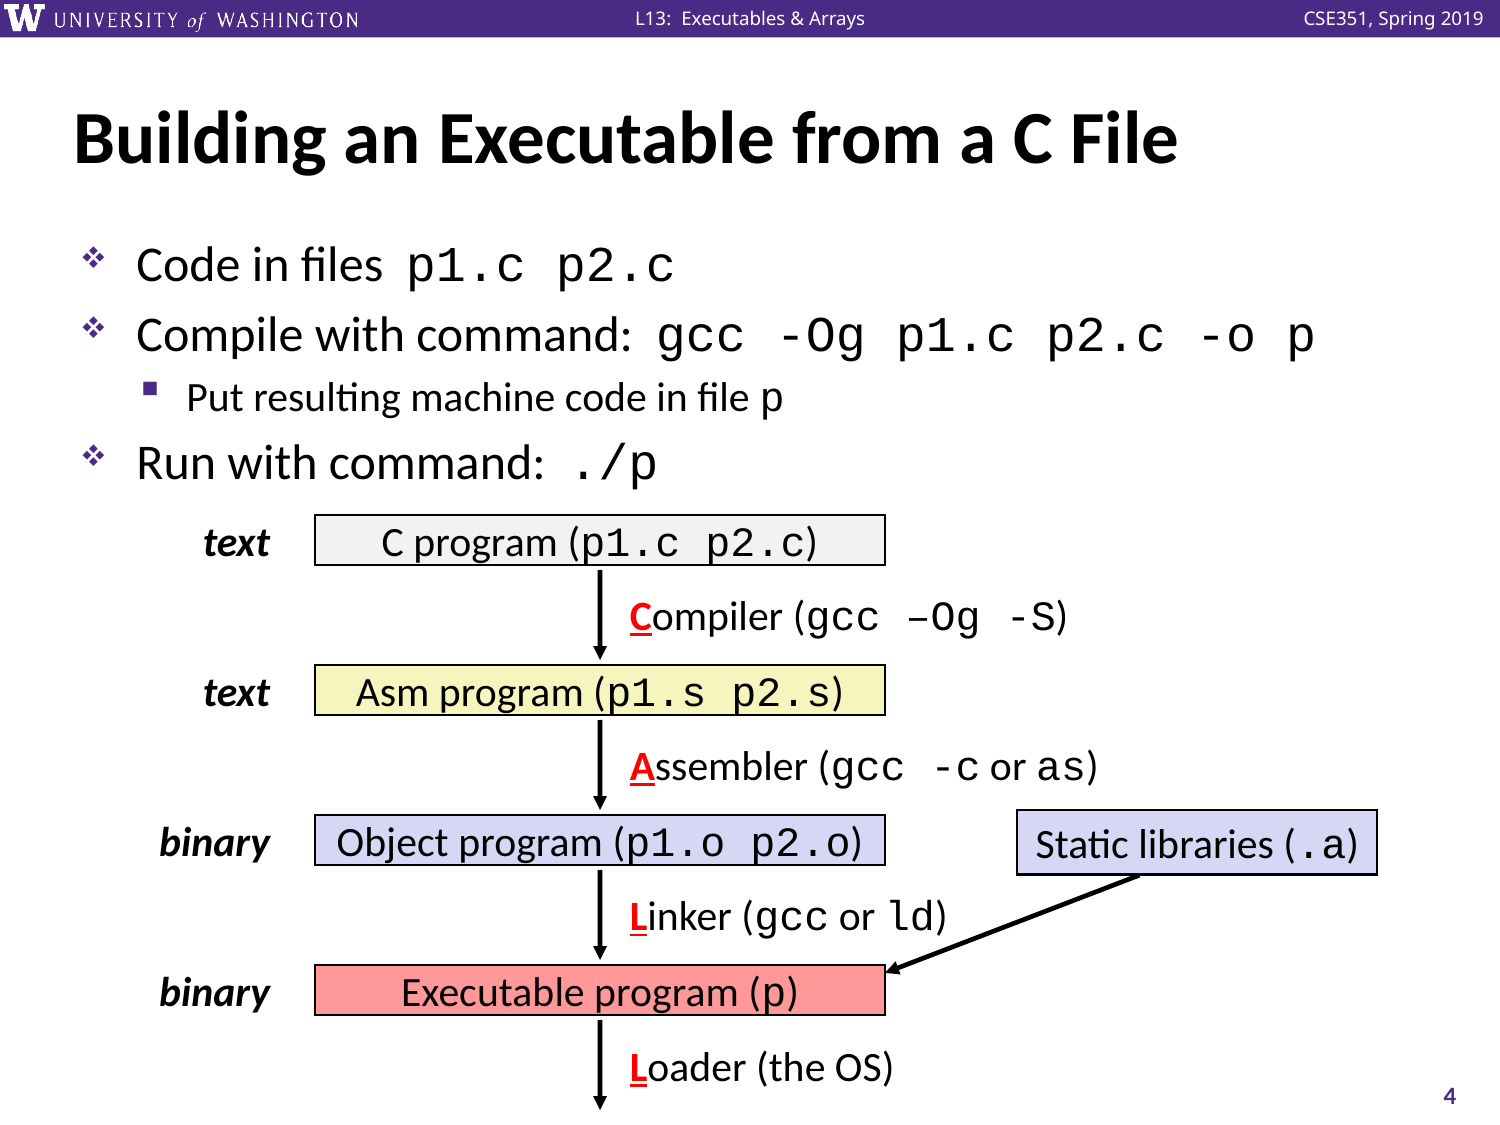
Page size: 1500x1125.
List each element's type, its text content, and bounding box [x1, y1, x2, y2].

title Building an Executable from a C File [58, 71, 1438, 197]
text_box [119, 509, 1378, 1111]
list Code in files p1.c p2.c Compile with command: gcc -Og p1.c p2.c -o p Put resulting machine code in file p Run with command: ./p [64, 223, 1438, 524]
picture [4, 4, 358, 32]
slide_number 4 [1400, 1065, 1500, 1125]
